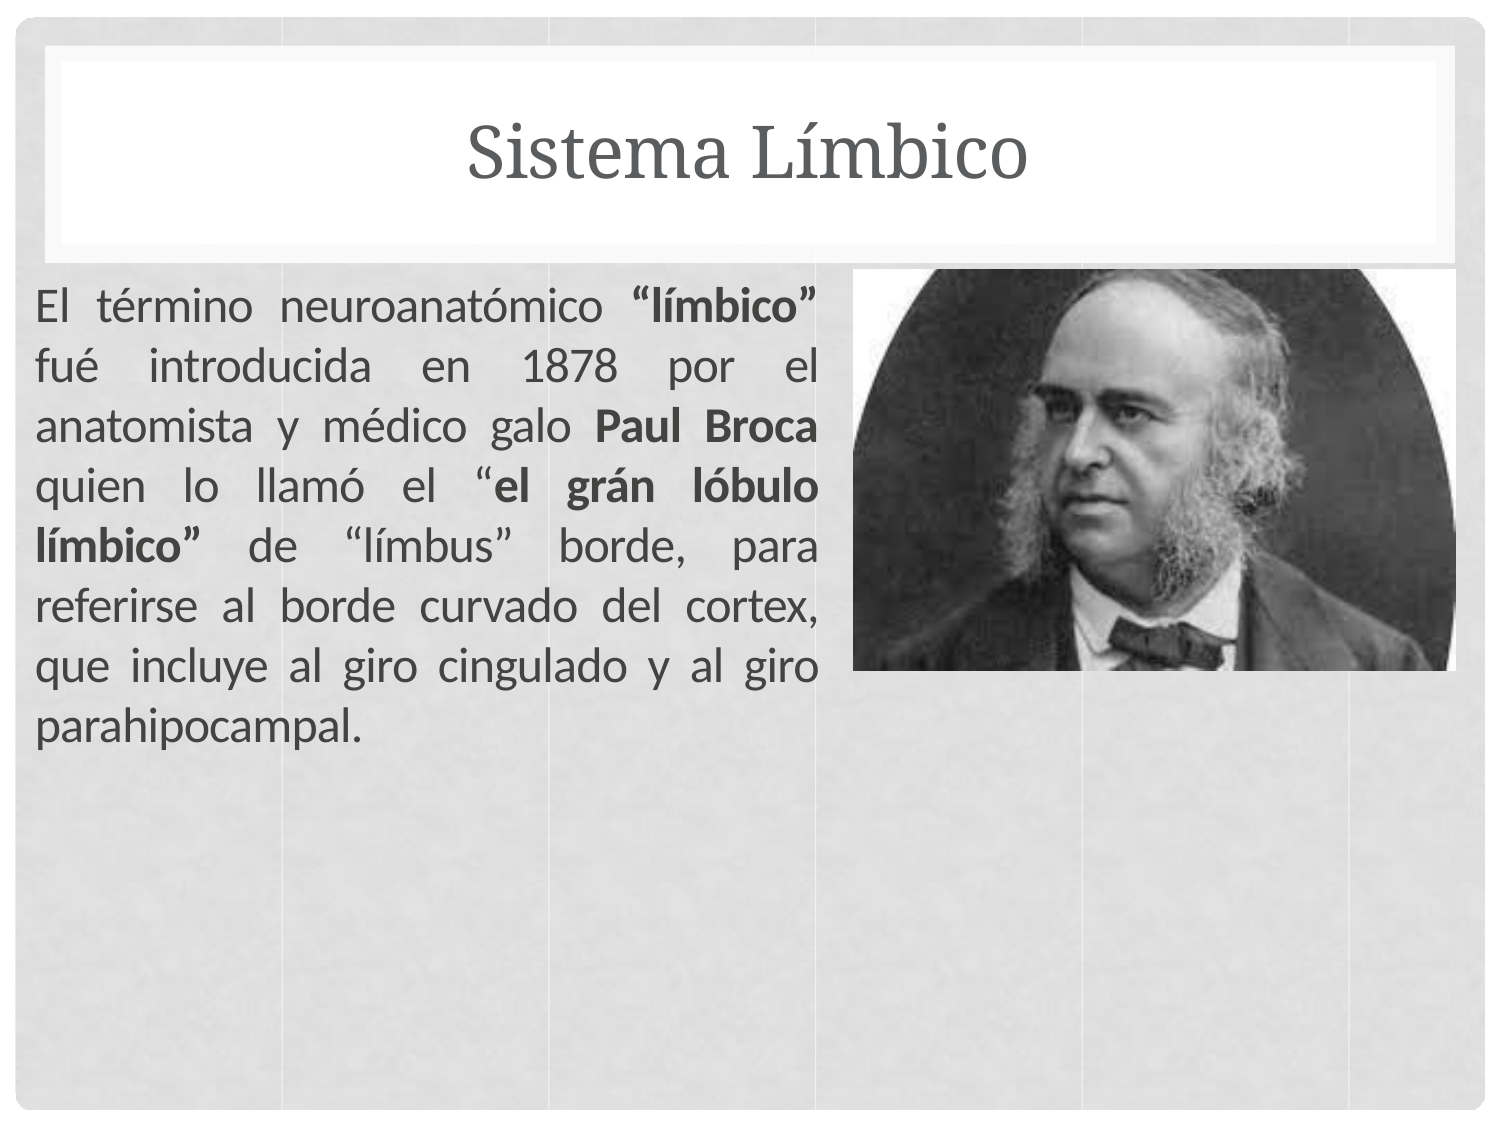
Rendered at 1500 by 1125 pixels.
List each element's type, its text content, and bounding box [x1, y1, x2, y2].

title Sistema Límbico [45, 45, 1455, 294]
picture [15, 16, 1485, 1110]
text_box El término neuroanatómico “límbico” fué introducida en 1878 por el anatomista y médico galo Paul Broca quien lo llamó el “el grán lóbulo límbico” de “límbus” borde, para referirse al borde curvado del cortex, que incluye al giro cingulado y al giro parahipocampal. [32, 270, 820, 876]
